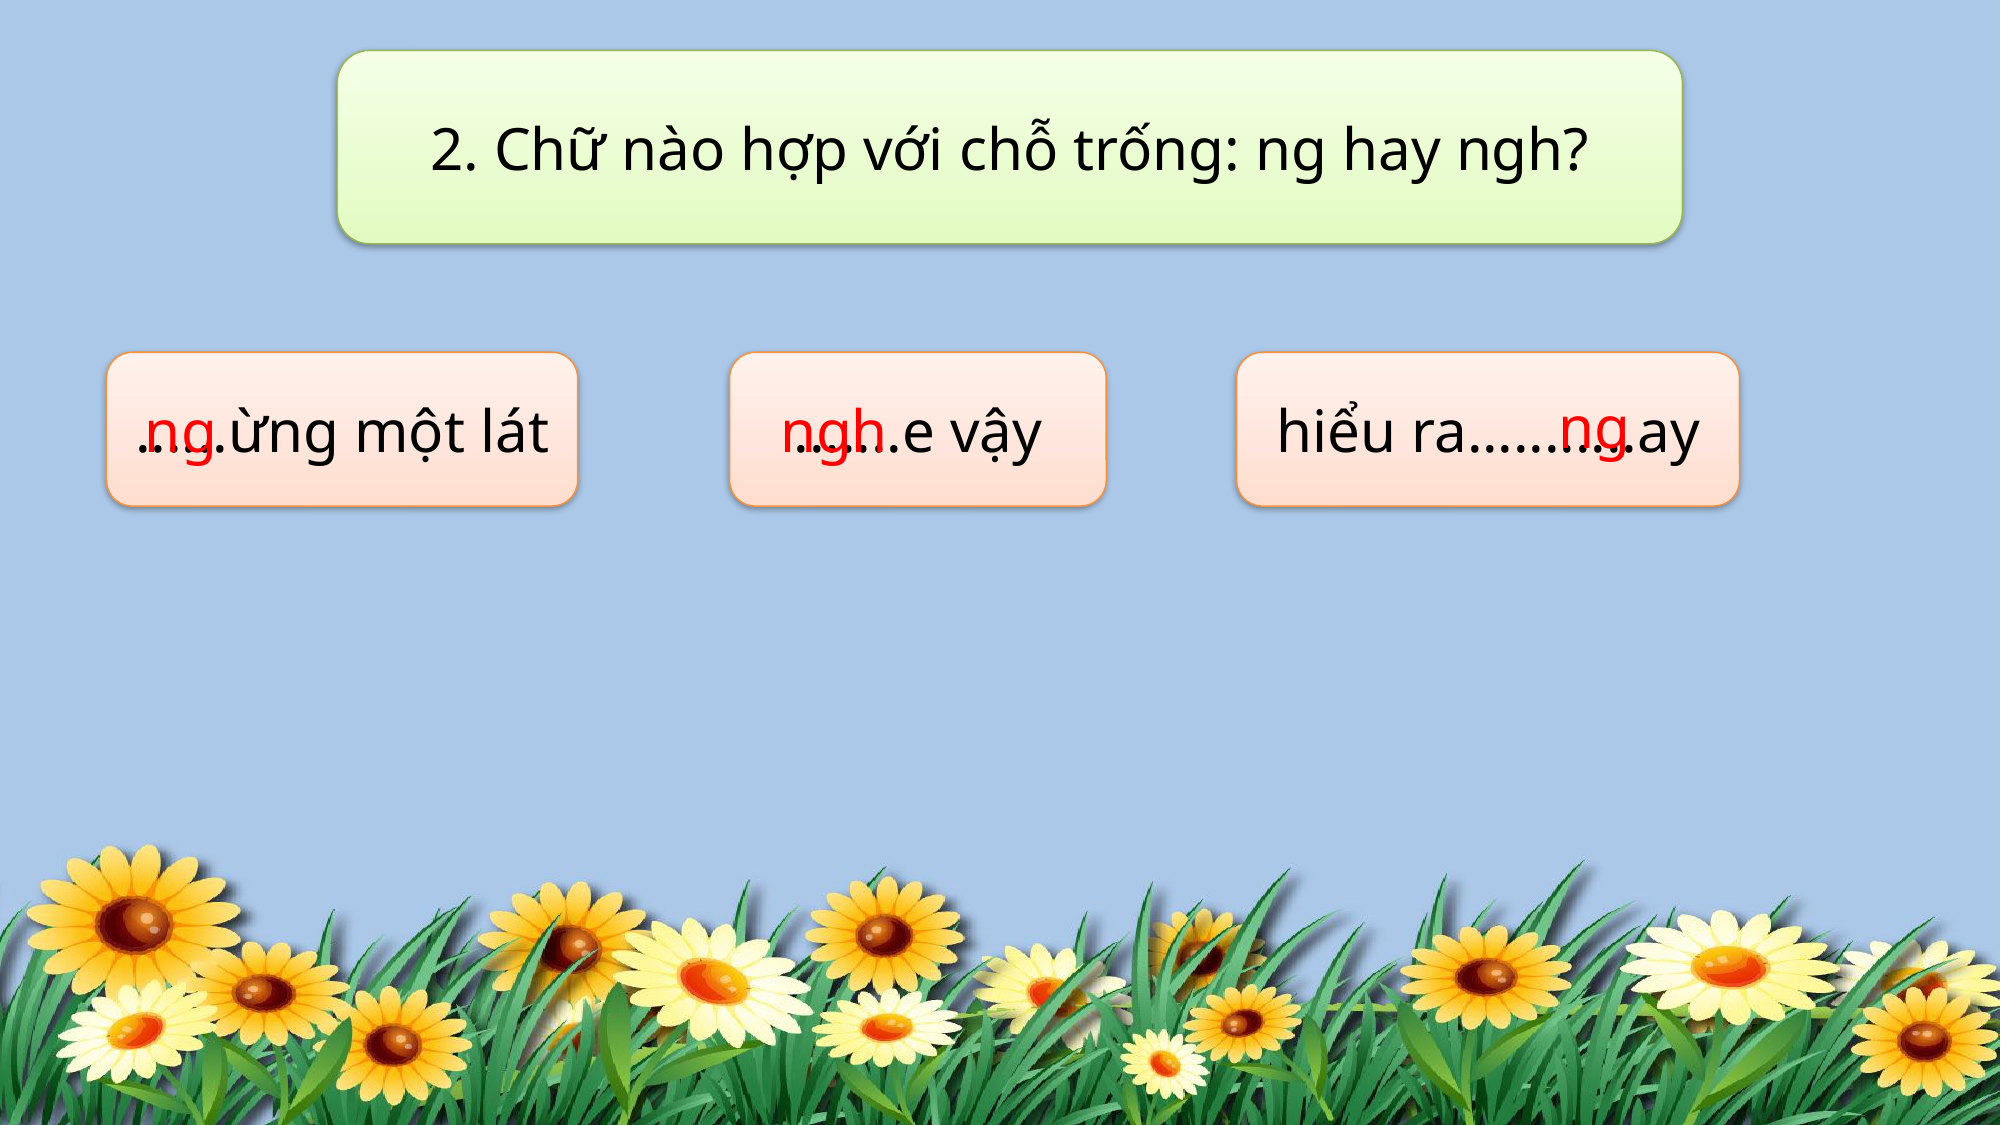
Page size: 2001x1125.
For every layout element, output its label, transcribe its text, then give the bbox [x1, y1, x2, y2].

text_box ......ừng một lát [105, 351, 579, 507]
text_box .......e vậy [728, 351, 1108, 507]
text_box ng [130, 386, 247, 472]
picture [0, 0, 2000, 1125]
text_box ng [1544, 382, 1691, 468]
text_box ngh [765, 386, 912, 472]
text_box hiểu ra...........ay [1235, 351, 1741, 507]
text_box 2. Chữ nào hợp với chỗ trống: ng hay ngh? [336, 49, 1684, 245]
